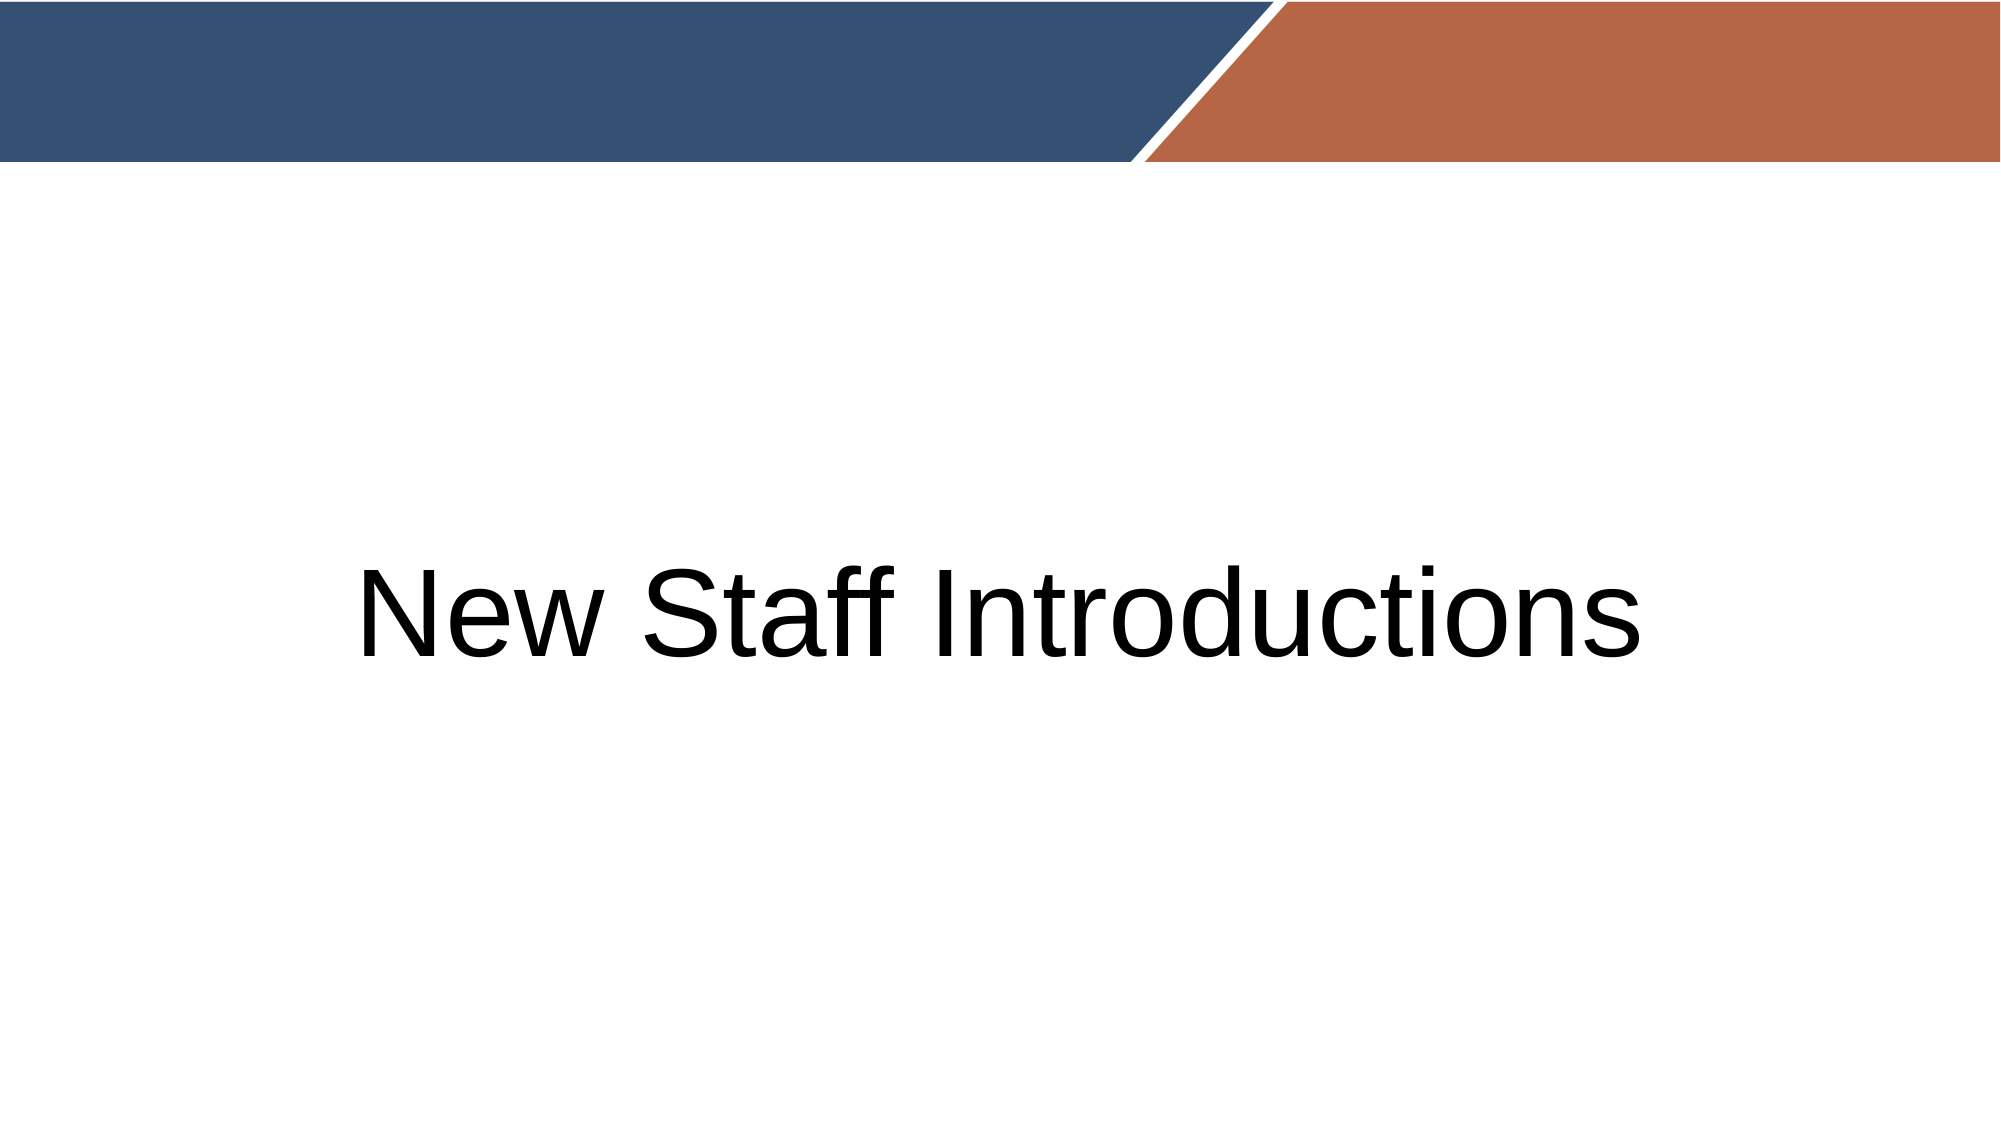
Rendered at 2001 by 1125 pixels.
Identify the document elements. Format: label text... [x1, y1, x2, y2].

picture [0, 0, 2001, 1125]
title New Staff Introductions [137, 500, 1863, 691]
